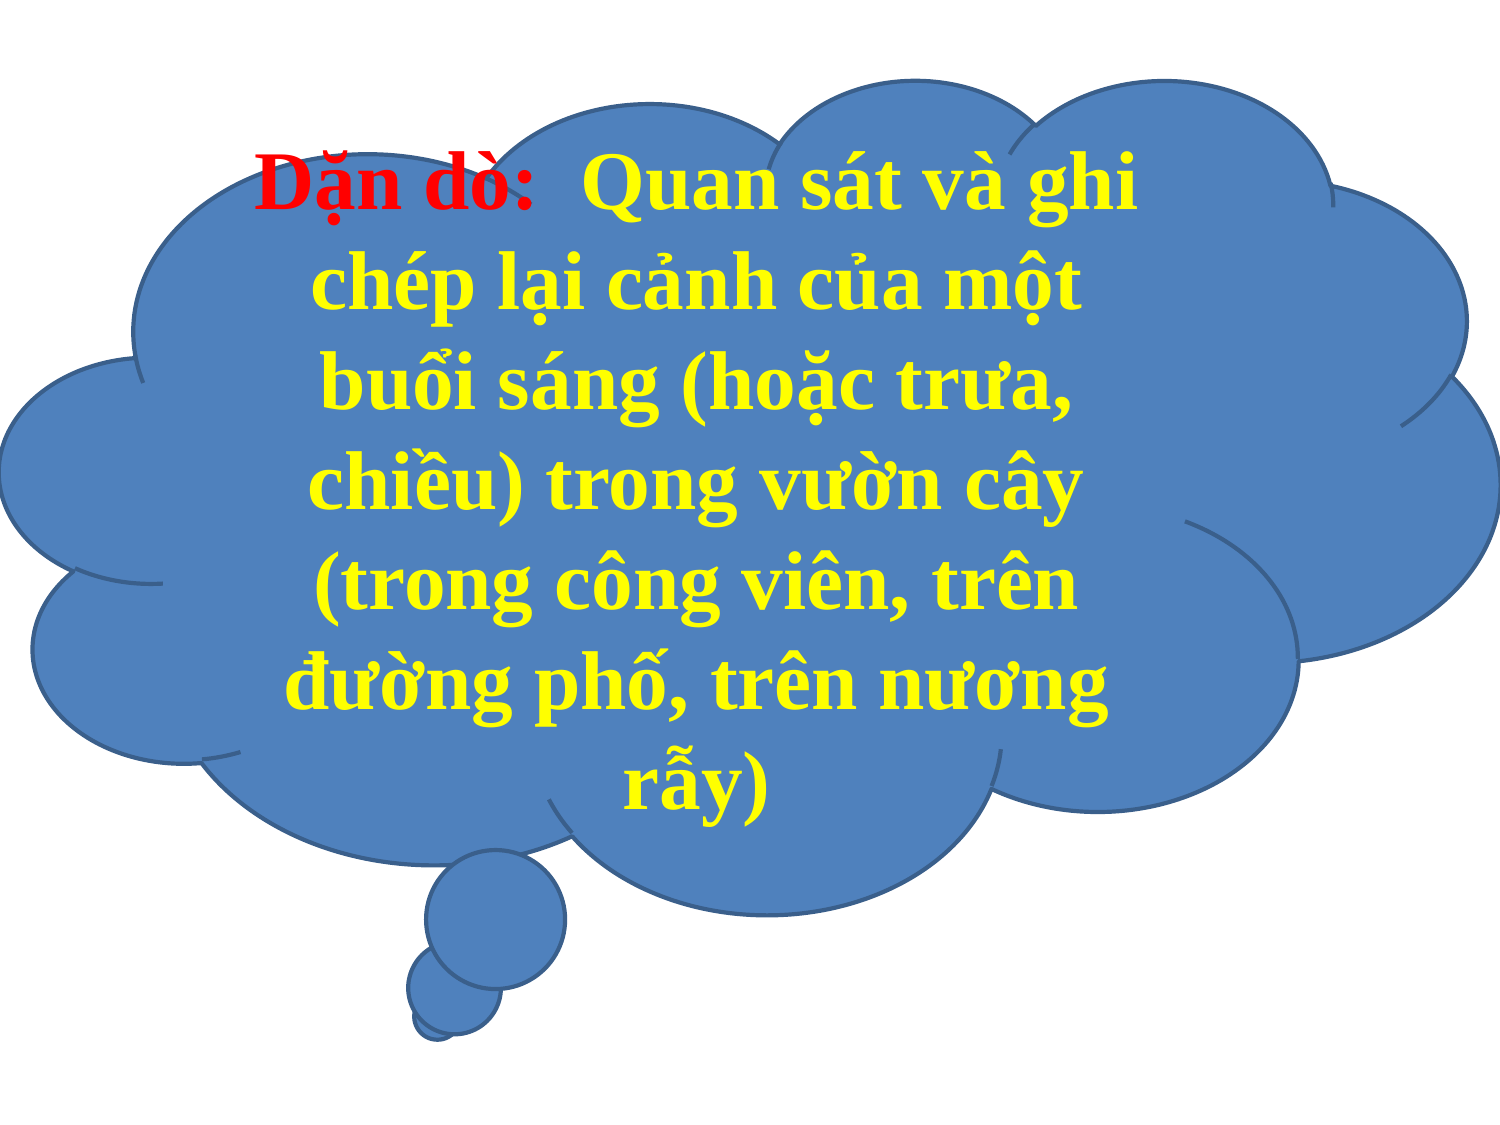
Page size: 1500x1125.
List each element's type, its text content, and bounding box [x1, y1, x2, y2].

text_box Dặn dò: Quan sát và ghi chép lại cảnh của một buổi sáng (hoặc trưa, chiều) trong vườn cây (trong công viên, trên đường phố, trên nương rẫy) [0, 78, 1500, 1042]
